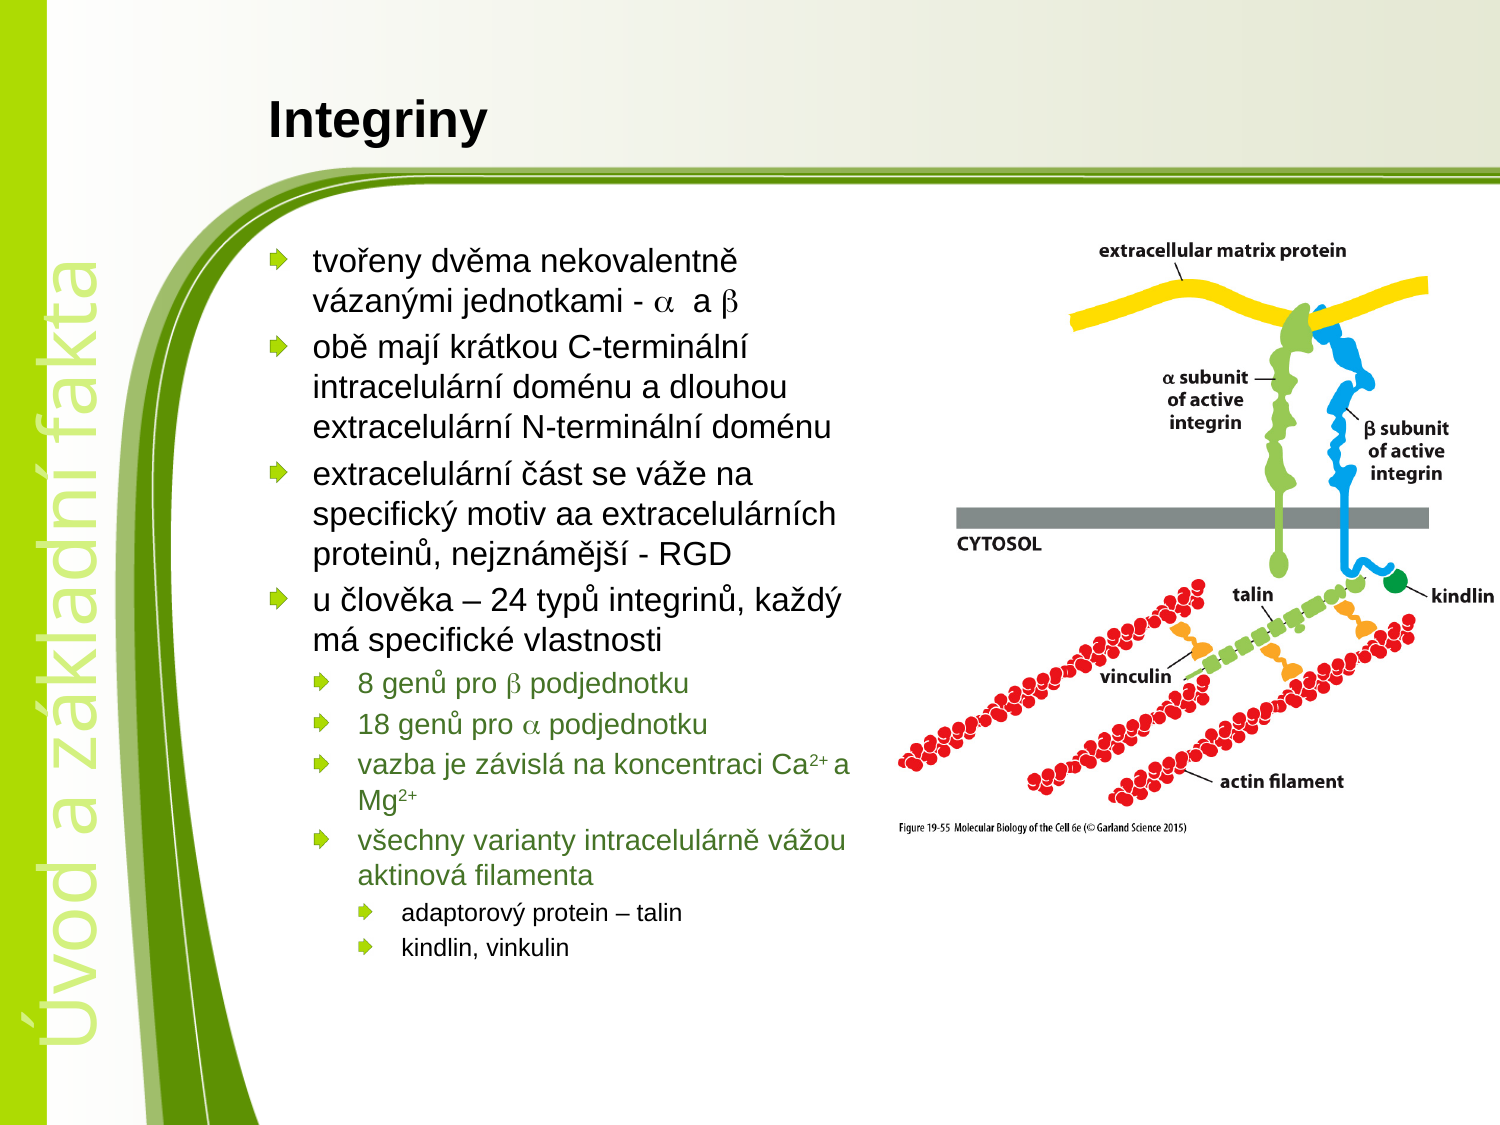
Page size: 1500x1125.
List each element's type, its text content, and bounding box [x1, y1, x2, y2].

title Integriny [253, 65, 1425, 168]
picture [0, 0, 1500, 1125]
list tvořeny dvěma nekovalentně vázanými jednotkami -  a  obě mají krátkou C-terminální intracelulární doménu a dlouhou extracelulární N-terminální doménu extracelulární část se váže na specifický motiv aa extracelulárních proteinů, nejznámější - RGD u člověka – 24 typů integrinů, každý má specifické vlastnosti 8 genů pro  podjednotku 18 genů pro  podjednotku vazba je závislá na koncentraci Ca2+ a Mg2+ všechny varianty intracelulárně vážou aktinová filamenta adaptorový protein – talin kindlin, vinkulin [253, 231, 904, 1005]
